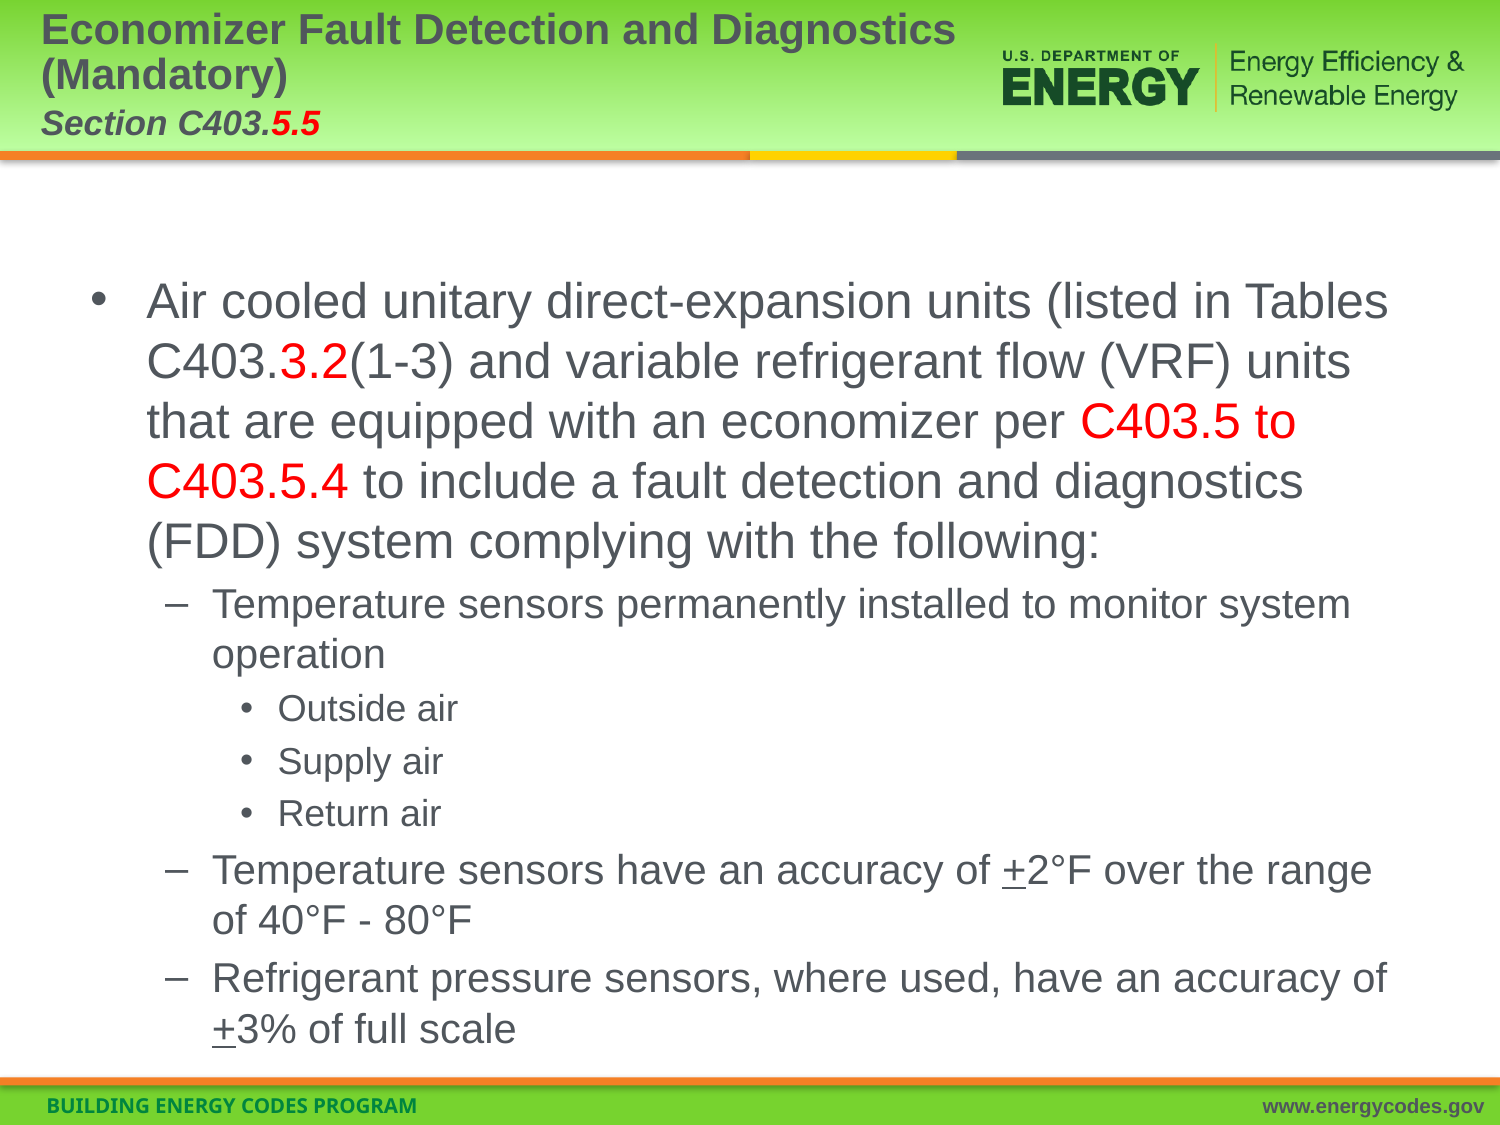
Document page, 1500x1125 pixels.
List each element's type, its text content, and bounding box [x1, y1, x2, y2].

title Economizer Fault Detection and Diagnostics (Mandatory) Section C403.5.5 [25, 0, 1021, 152]
list Air cooled unitary direct-expansion units (listed in Tables C403.3.2(1-3) and variable refrigerant flow (VRF) units that are equipped with an economizer per C403.5 to C403.5.4 to include a fault detection and diagnostics (FDD) system complying with the following: Temperature sensors permanently installed to monitor system operation Outside air Supply air Return air Temperature sensors have an accuracy of +2°F over the range of 40°F - 80°F Refrigerant pressure sensors, where used, have an accuracy of +3% of full scale [75, 260, 1425, 1061]
picture [1021, 43, 1465, 112]
